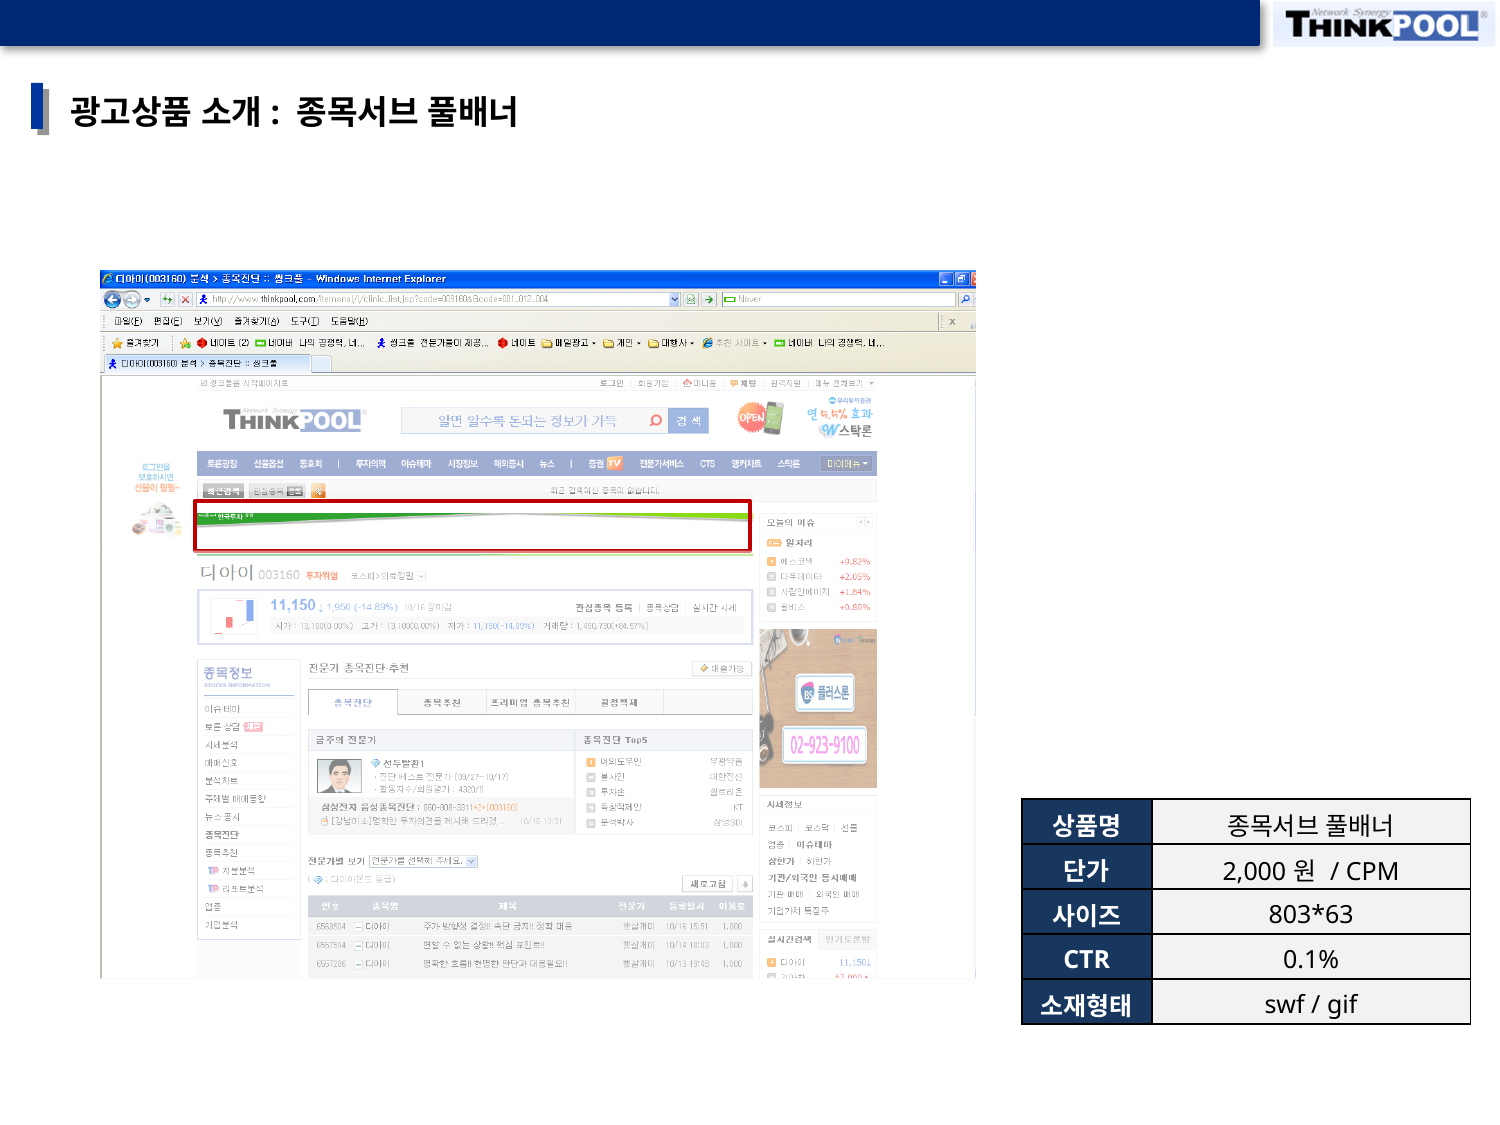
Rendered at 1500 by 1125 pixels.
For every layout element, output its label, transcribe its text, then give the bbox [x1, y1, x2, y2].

table_cell 단가 [1023, 845, 1151, 888]
text_box 광고상품 소개: 종목서브 풀배너 [55, 83, 654, 179]
table_cell 사이즈 [1023, 890, 1151, 933]
text_box [31, 82, 43, 129]
table_cell 0.1% [1153, 935, 1470, 978]
table_cell 2,000원 / CPM [1153, 845, 1470, 888]
table_header 상품명 [1023, 800, 1151, 843]
picture [1273, 1, 1496, 47]
picture [100, 270, 976, 980]
table_cell 803*63 [1153, 890, 1470, 933]
table_header 종목서브 풀배너 [1153, 800, 1470, 843]
table_cell 소재형태 [1023, 980, 1151, 1023]
table_cell swf / gif [1153, 980, 1470, 1023]
text_box [37, 89, 50, 136]
table_cell CTR [1023, 935, 1151, 978]
